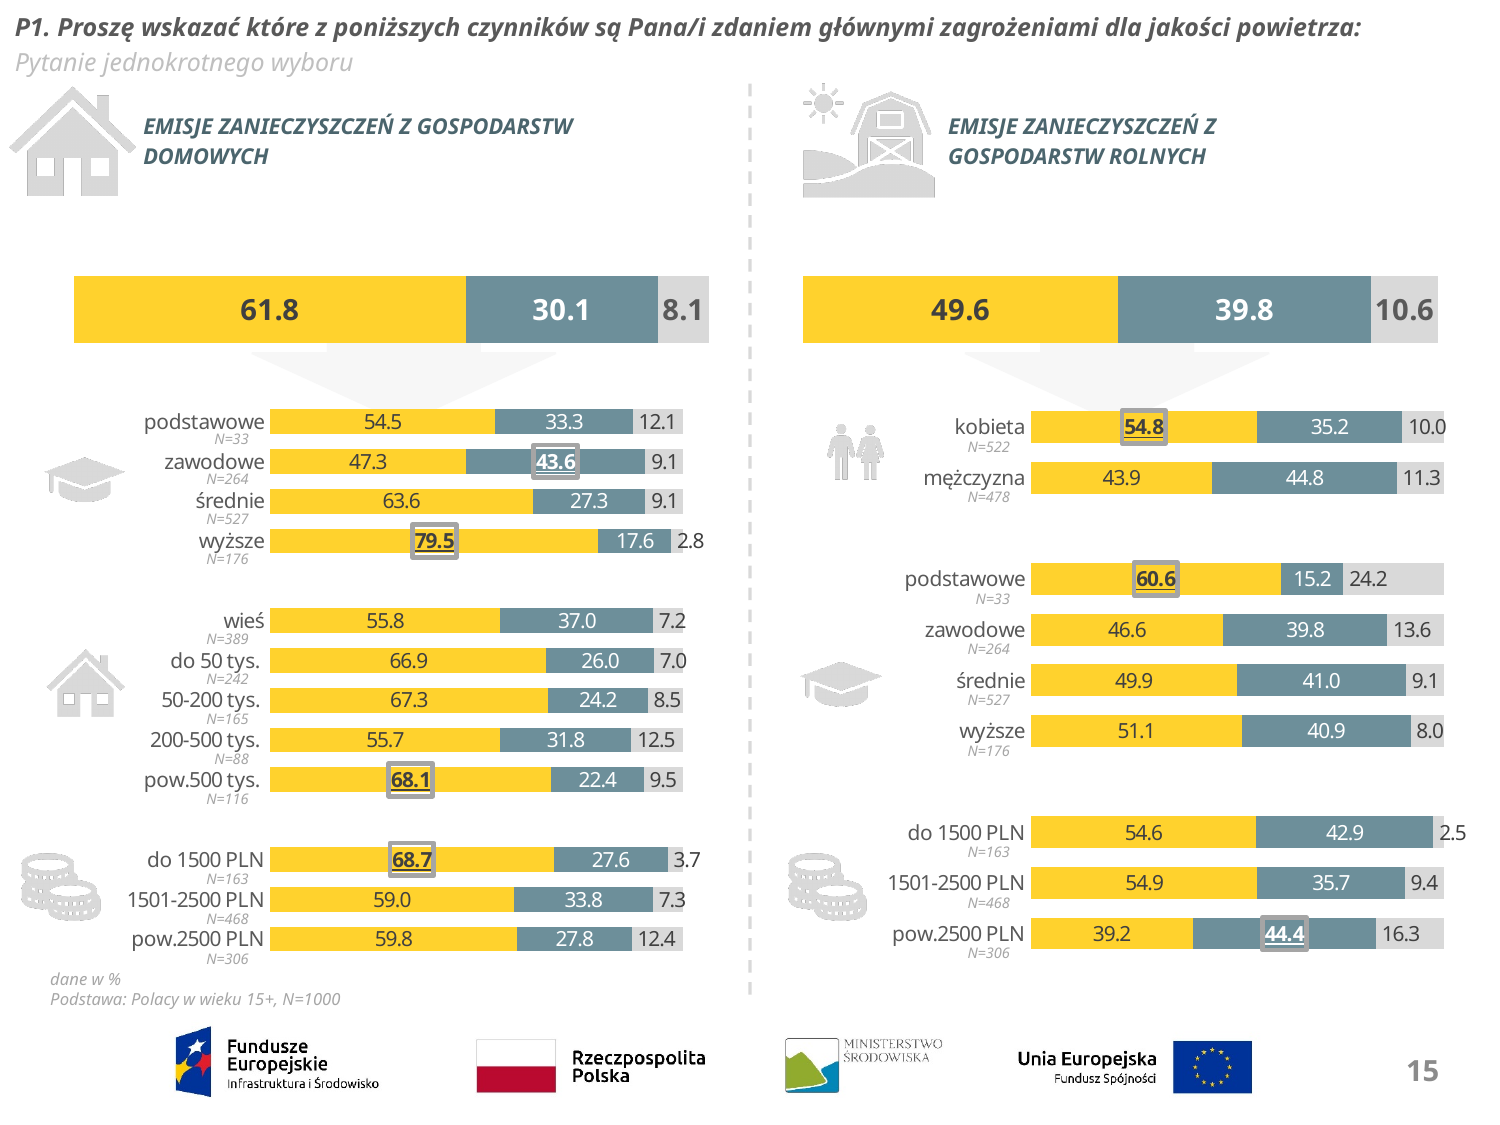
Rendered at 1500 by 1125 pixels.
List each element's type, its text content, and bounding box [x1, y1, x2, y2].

chart [58, 202, 722, 385]
picture [147, 1009, 1336, 1121]
slide_number 15 [1117, 1042, 1455, 1103]
picture [0, 68, 145, 214]
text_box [811, 422, 900, 481]
chart [788, 202, 1452, 385]
picture [796, 68, 942, 214]
picture [781, 842, 870, 932]
text_box EMISJE ZANIECZYSZCZEŃ Z GOSPODARSTW ROLNYCH [942, 101, 1336, 177]
picture [40, 435, 129, 524]
text_box dane w % Podstawa: Polacy w wieku 15+, N=1000 [35, 995, 460, 1016]
picture [796, 639, 886, 729]
text_box P1. Proszę wskazać które z poniższych czynników są Pana/i zdaniem głównymi zagrożeniami dla jakości powietrza: Pytanie jednokrotnego wyboru [0, 0, 1500, 84]
text_box EMISJE ZANIECZYSZCZEŃ Z GOSPODARSTW DOMOWYCH [145, 101, 620, 177]
picture [41, 638, 130, 728]
chart [6, 386, 712, 995]
picture [14, 842, 104, 932]
chart [766, 386, 1473, 995]
